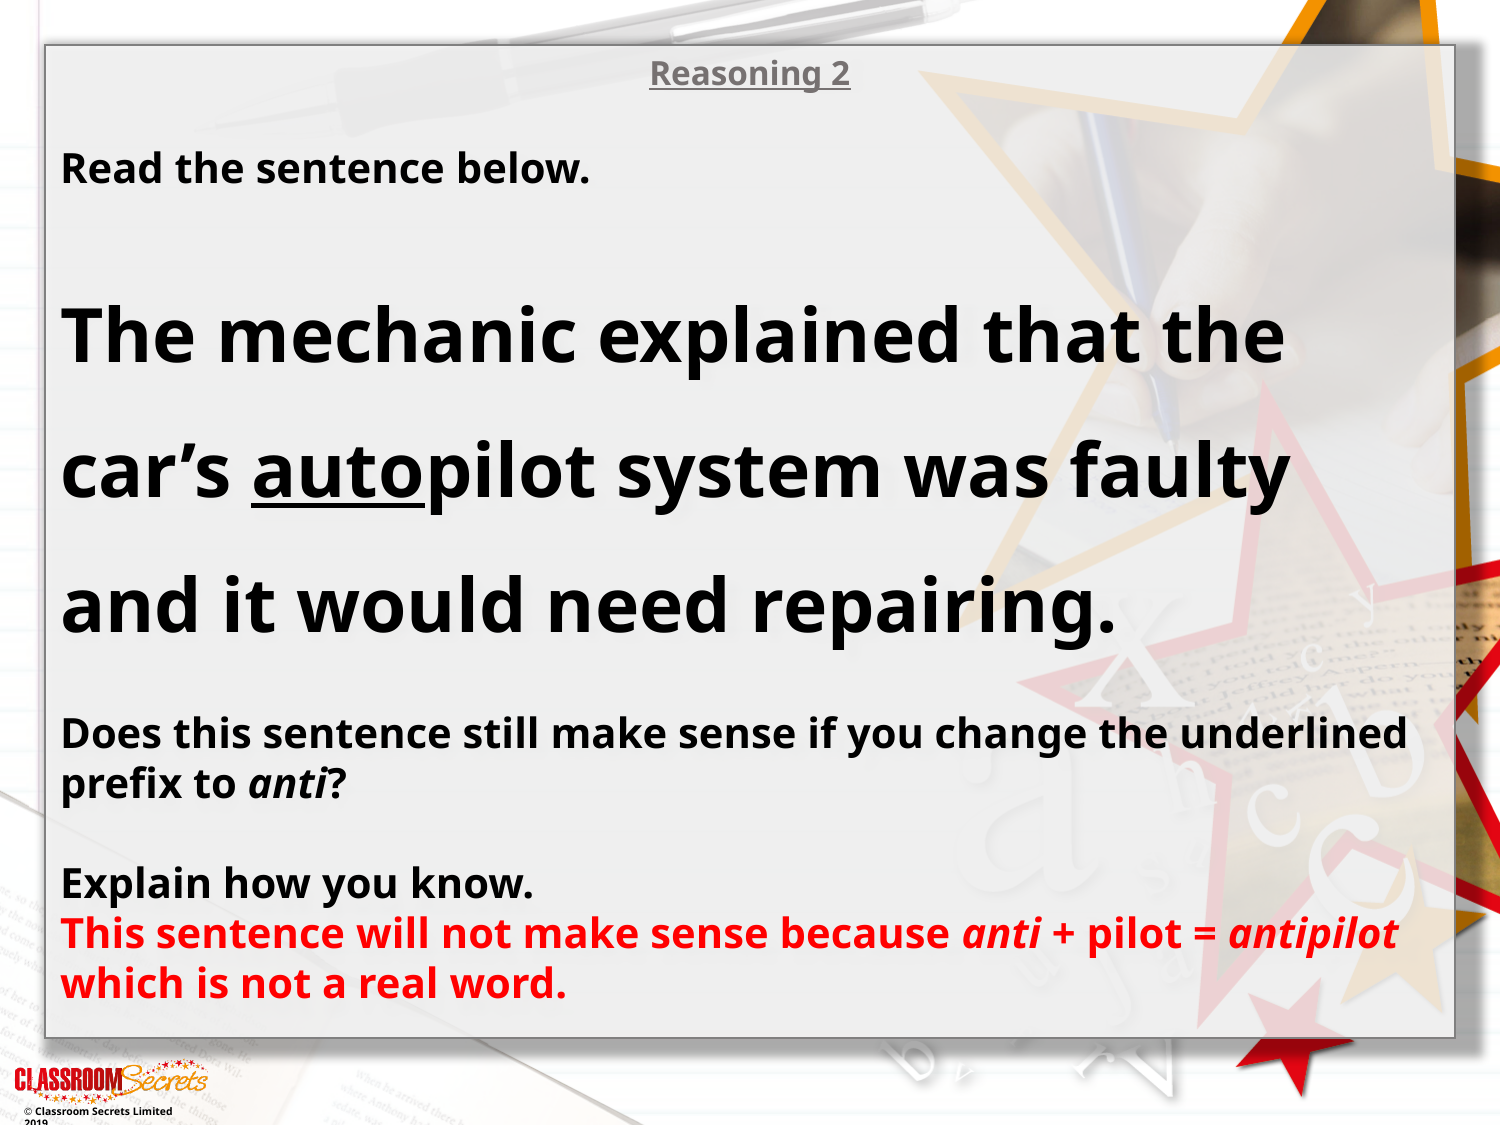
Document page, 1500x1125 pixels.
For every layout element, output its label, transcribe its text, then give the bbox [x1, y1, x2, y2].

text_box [9, 1058, 213, 1125]
text_box Reasoning 2 Read the sentence below. The mechanic explained that the car’s autopilot system was faulty and it would need repairing. Does this sentence still make sense if you change the underlined prefix to anti? Explain how you know. This sentence will not make sense because anti + pilot = antipilot which is not a real word. [44, 44, 1456, 1039]
picture [0, 0, 1500, 1125]
